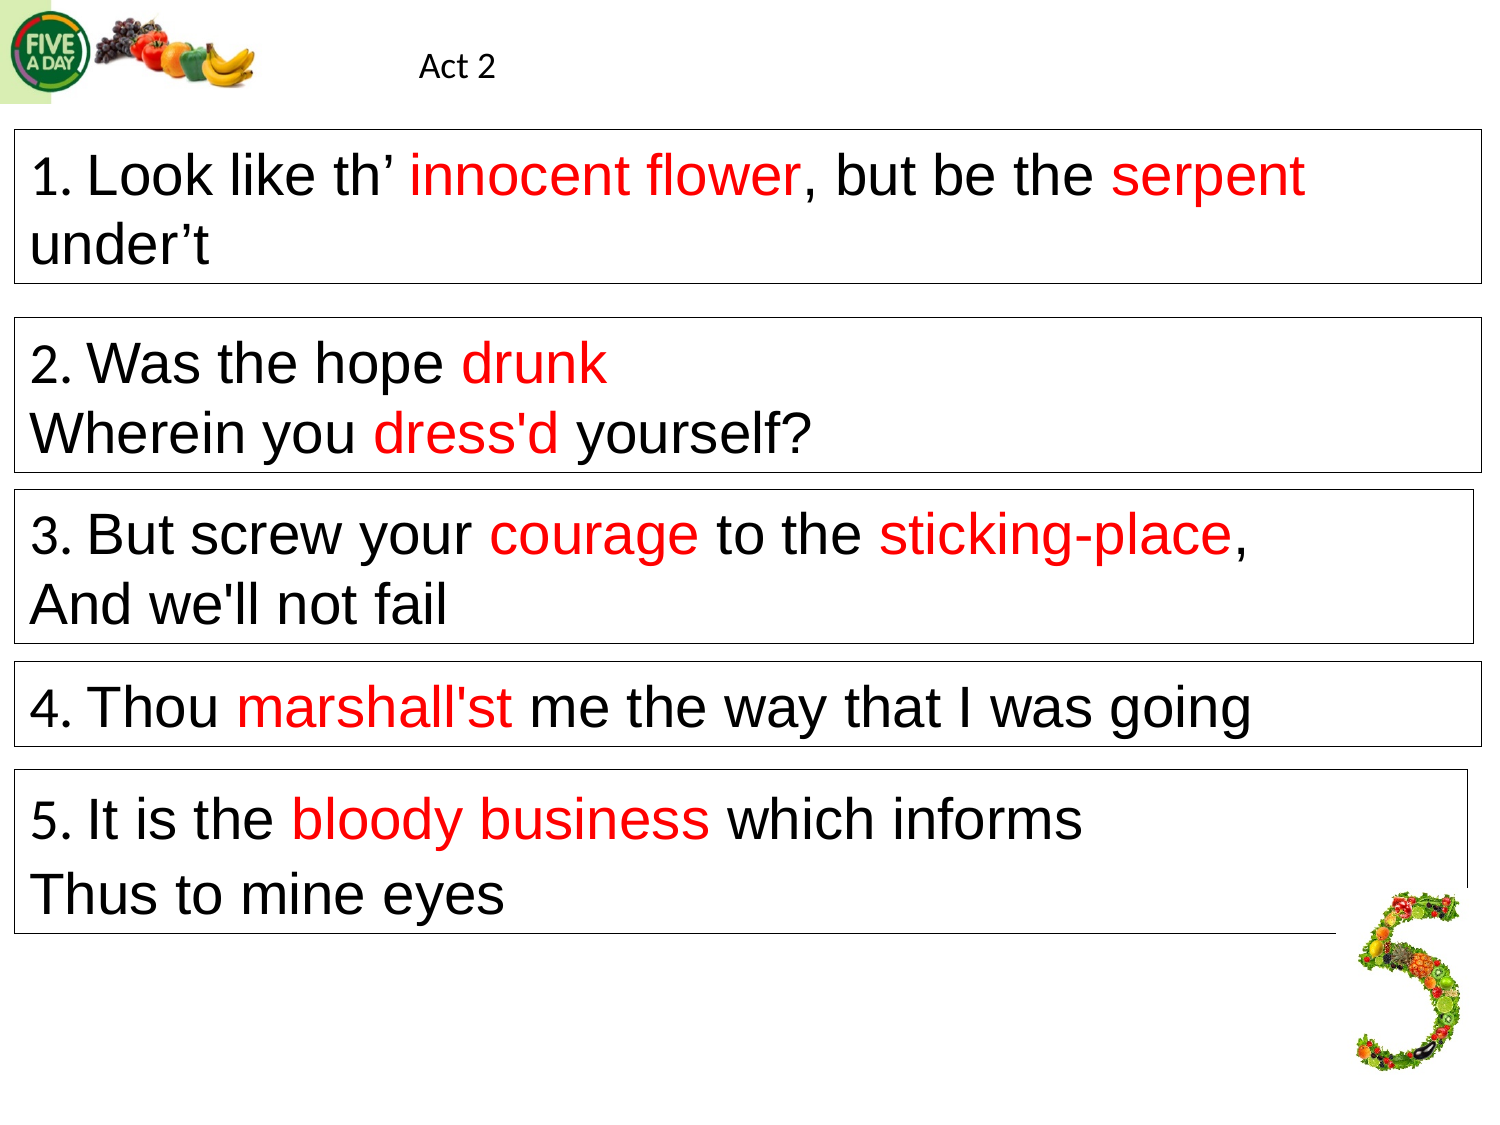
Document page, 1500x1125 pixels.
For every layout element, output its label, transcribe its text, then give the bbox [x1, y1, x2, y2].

picture [1336, 888, 1476, 1075]
text_box 2. Was the hope drunk Wherein you dress'd yourself? [14, 317, 1482, 473]
picture [0, 0, 264, 104]
text_box Act 2 [404, 33, 751, 94]
text_box 1. Look like th’ innocent flower, but be the serpent under’t [14, 129, 1482, 284]
text_box 4. Thou marshall'st me the way that I was going [14, 661, 1482, 747]
text_box 3. But screw your courage to the sticking-place, And we'll not fail [14, 489, 1474, 644]
text_box 5. It is the bloody business which informs Thus to mine eyes [14, 769, 1468, 934]
